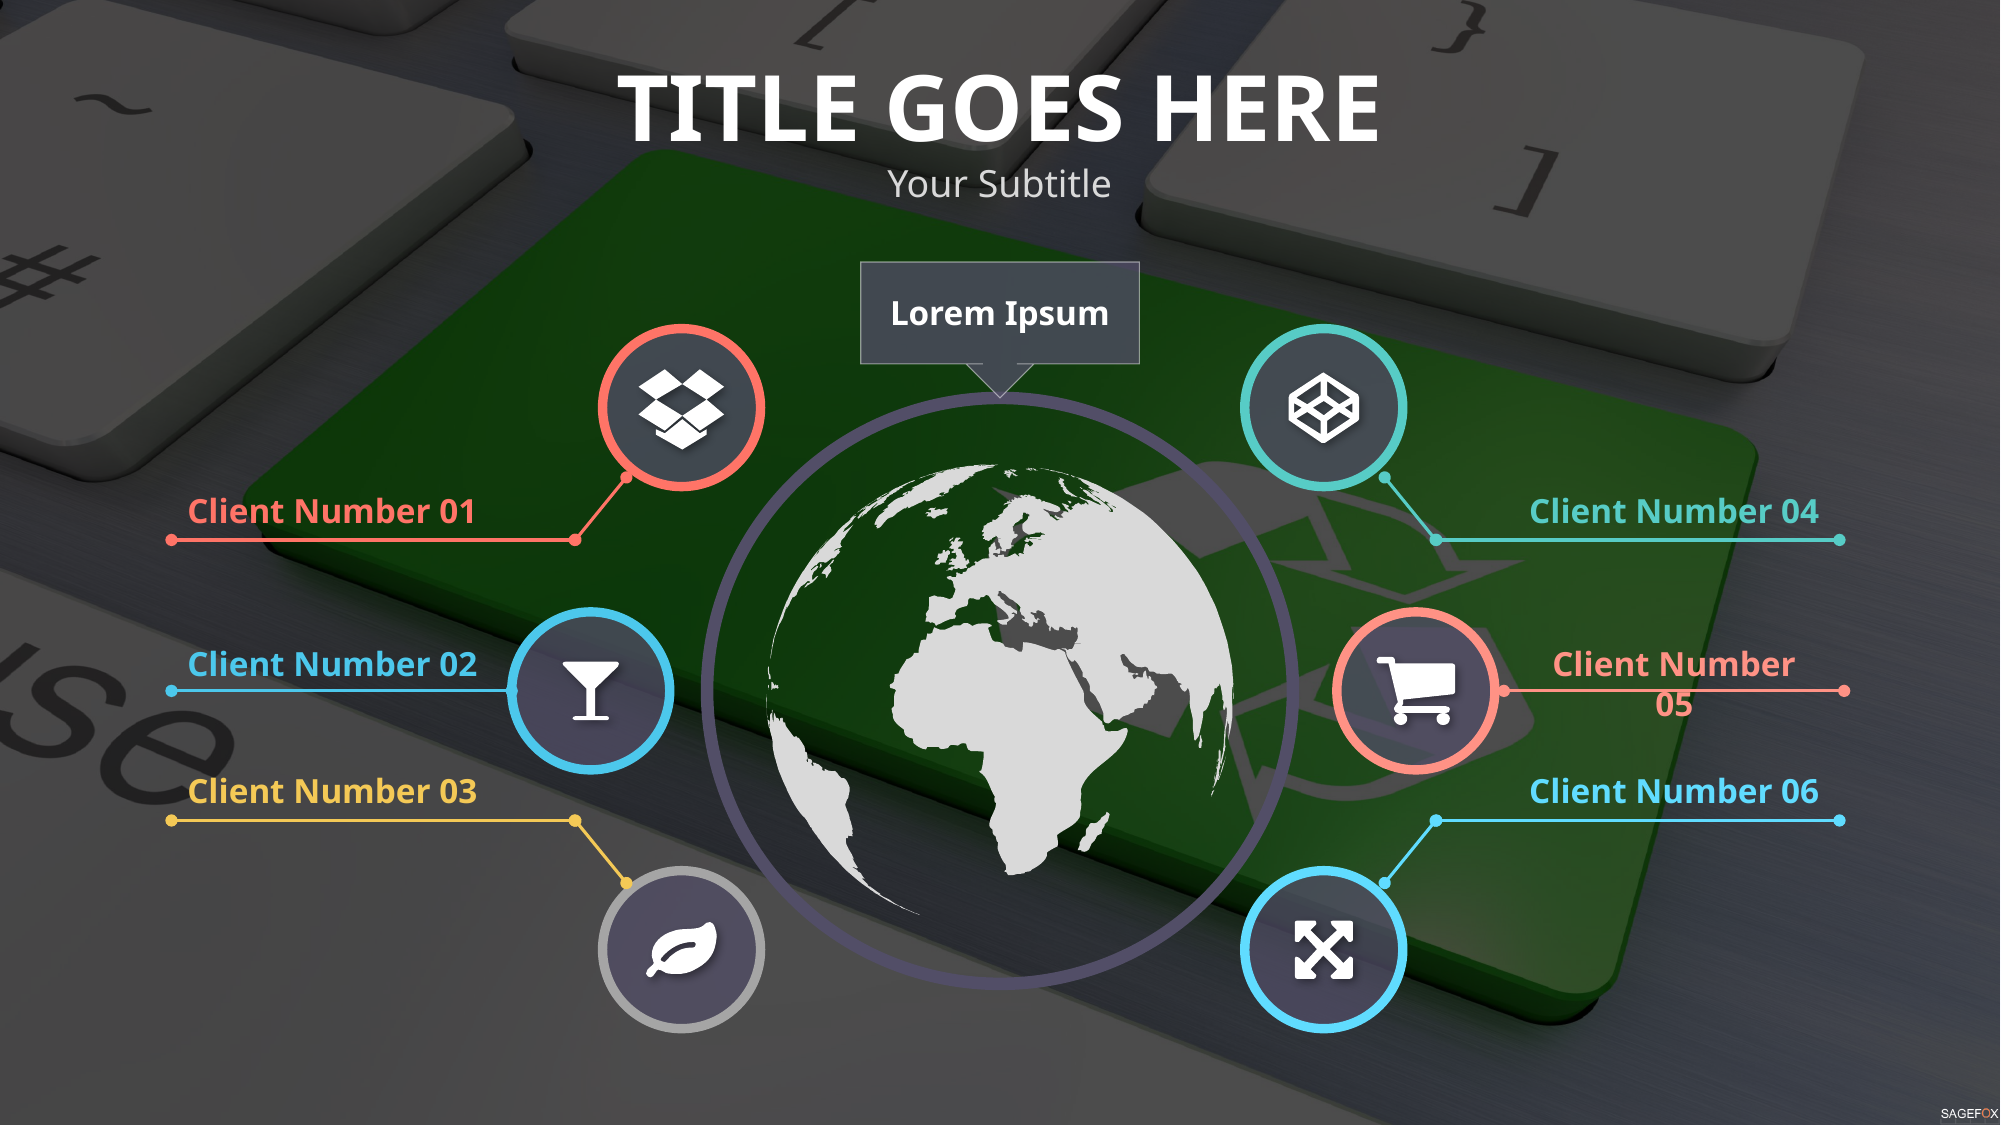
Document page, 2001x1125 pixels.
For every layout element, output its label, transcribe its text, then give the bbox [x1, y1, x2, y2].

text_box [1335, 610, 1496, 771]
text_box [1384, 820, 1840, 884]
text_box [889, 475, 1234, 876]
text_box [766, 694, 920, 915]
text_box Client Number 05 [1536, 643, 1813, 690]
text_box [601, 327, 762, 488]
text_box [646, 922, 717, 978]
text_box [1025, 467, 1039, 471]
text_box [171, 477, 627, 540]
text_box [638, 369, 725, 450]
text_box [601, 869, 762, 1030]
text_box [1243, 327, 1404, 488]
text_box [771, 681, 779, 690]
text_box TITLE GOES HERE Your Subtitle [548, 42, 1452, 212]
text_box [171, 820, 627, 884]
text_box [770, 480, 915, 660]
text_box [1384, 477, 1840, 540]
text_box [1376, 656, 1456, 726]
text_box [860, 261, 1140, 398]
text_box [874, 464, 999, 529]
text_box Client Number 05 [1536, 691, 1813, 724]
text_box [1294, 920, 1353, 979]
text_box Client Number 03 [187, 769, 478, 810]
text_box [706, 398, 1294, 985]
text_box [767, 666, 771, 680]
text_box Client Number 06 [1529, 769, 1820, 810]
text_box Client Number 02 [187, 643, 478, 684]
text_box [1243, 869, 1404, 1030]
text_box [562, 661, 619, 721]
picture [0, 0, 2001, 1125]
text_box [1288, 372, 1360, 443]
text_box [1003, 469, 1018, 479]
text_box [510, 610, 671, 771]
